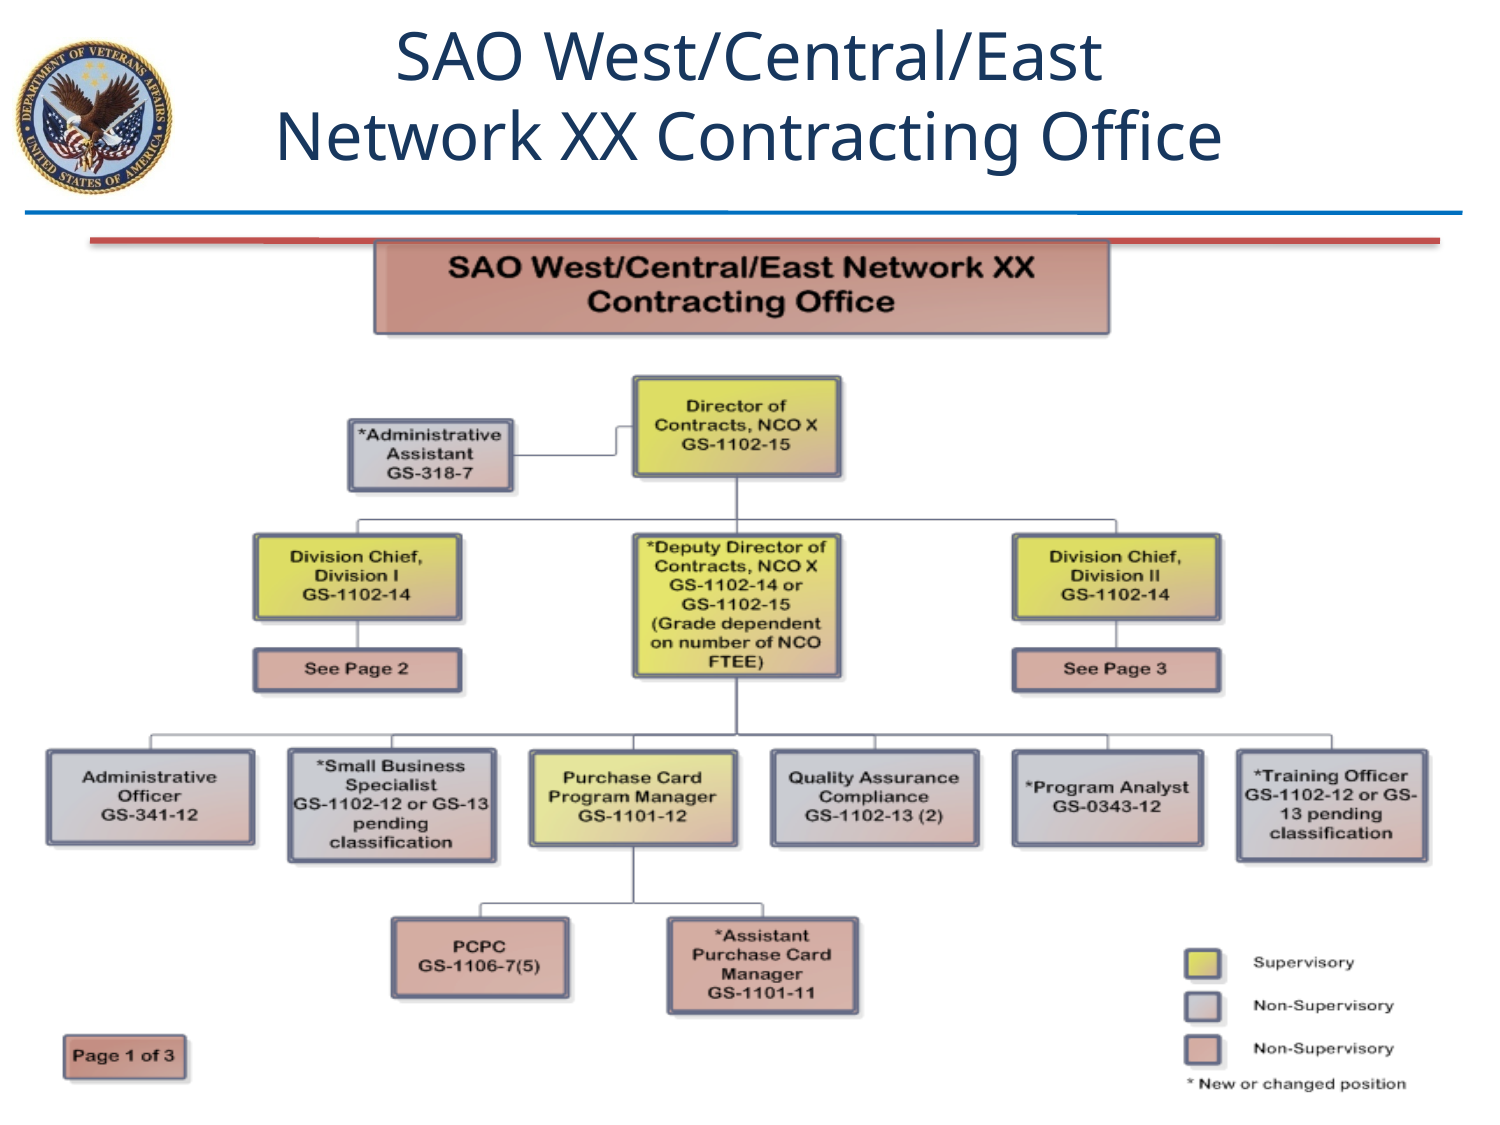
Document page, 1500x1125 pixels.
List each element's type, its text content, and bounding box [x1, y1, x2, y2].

picture [12, 37, 176, 201]
title SAO West/Central/East Network XX Contracting Office [74, 0, 1426, 188]
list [42, 236, 1441, 1108]
